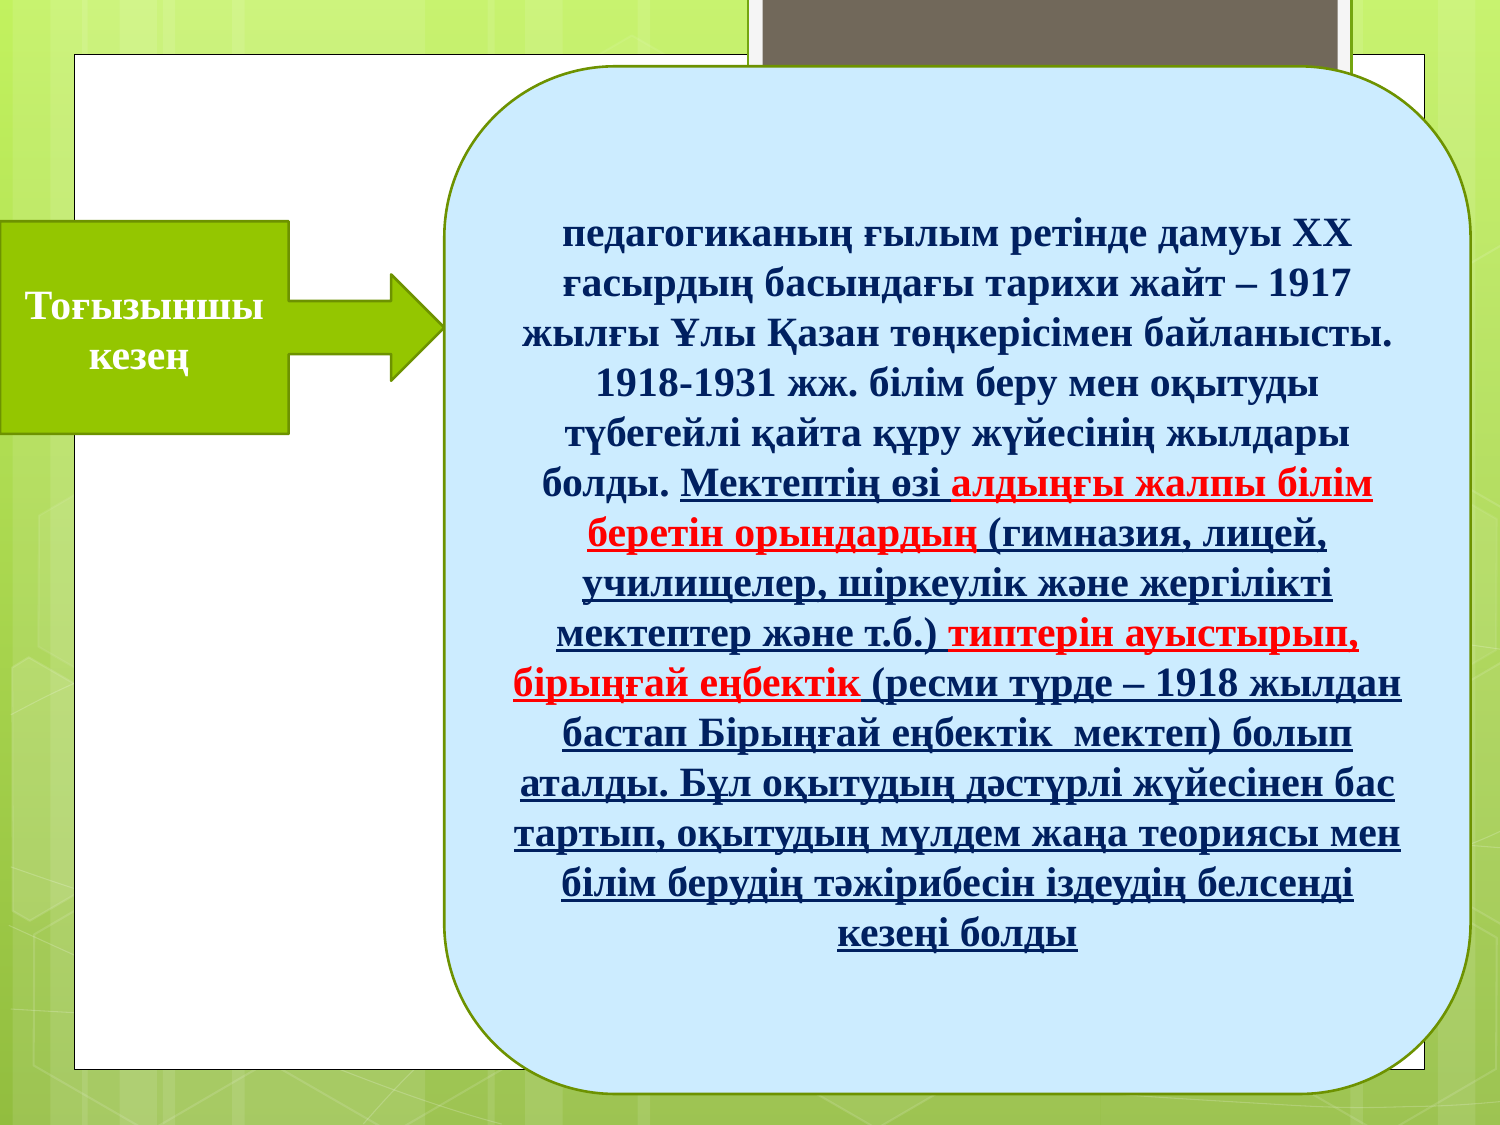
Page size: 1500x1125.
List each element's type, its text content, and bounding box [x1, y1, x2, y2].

text_box педагогиканың ғылым ретінде дамуы ХХ ғасырдың басындағы тарихи жайт – 1917 жылғы Ұлы Қазан төңкерісімен байланысты. 1918-1931 жж. білім беру мен оқытуды түбегейлі қайта құру жүйесінің жылдары болды. Мектептің өзі алдыңғы жалпы білім беретін орындардың (гимназия, лицей, училищелер, шіркеулік және жергілікті мектептер және т.б.) типтерін ауыстырып, бірыңғай еңбектік (ресми түрде – 1918 жылдан бастап Бірыңғай еңбектік мектеп) болып аталды. Бұл оқытудың дәстүрлі жүйесінен бас тартып, оқытудың мүлдем жаңа теориясы мен білім берудің тәжірибесін іздеудің белсенді кезеңі болды [442, 64, 1472, 1096]
text_box Тоғызыншы кезең [0, 219, 442, 436]
